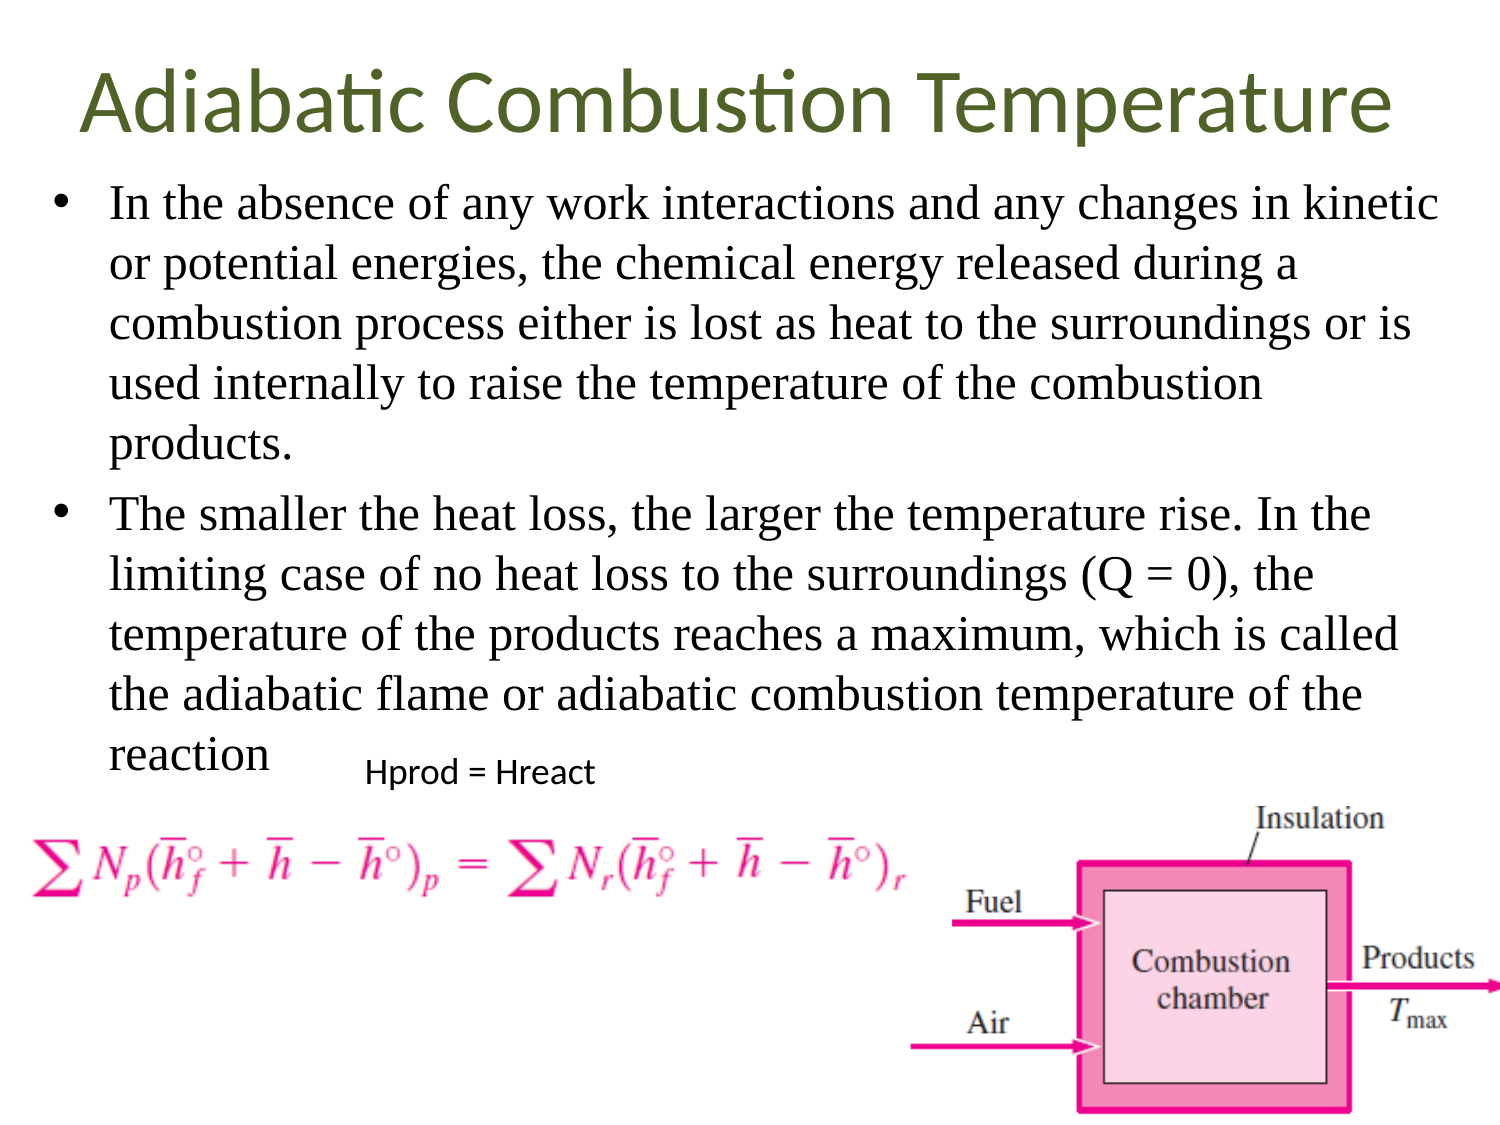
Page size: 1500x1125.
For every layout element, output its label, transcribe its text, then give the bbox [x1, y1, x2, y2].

text_box Hprod = Hreact [349, 739, 713, 798]
picture [1, 799, 1500, 1122]
title Adiabatic Combustion Temperature [62, 24, 1413, 162]
list In the absence of any work interactions and any changes in kinetic or potential energies, the chemical energy released during a combustion process either is lost as heat to the surroundings or is used internally to raise the temperature of the combustion products. The smaller the heat loss, the larger the temperature rise. In the limiting case of no heat loss to the surroundings (Q = 0), the temperature of the products reaches a maximum, which is called the adiabatic flame or adiabatic combustion temperature of the reaction [37, 162, 1463, 800]
